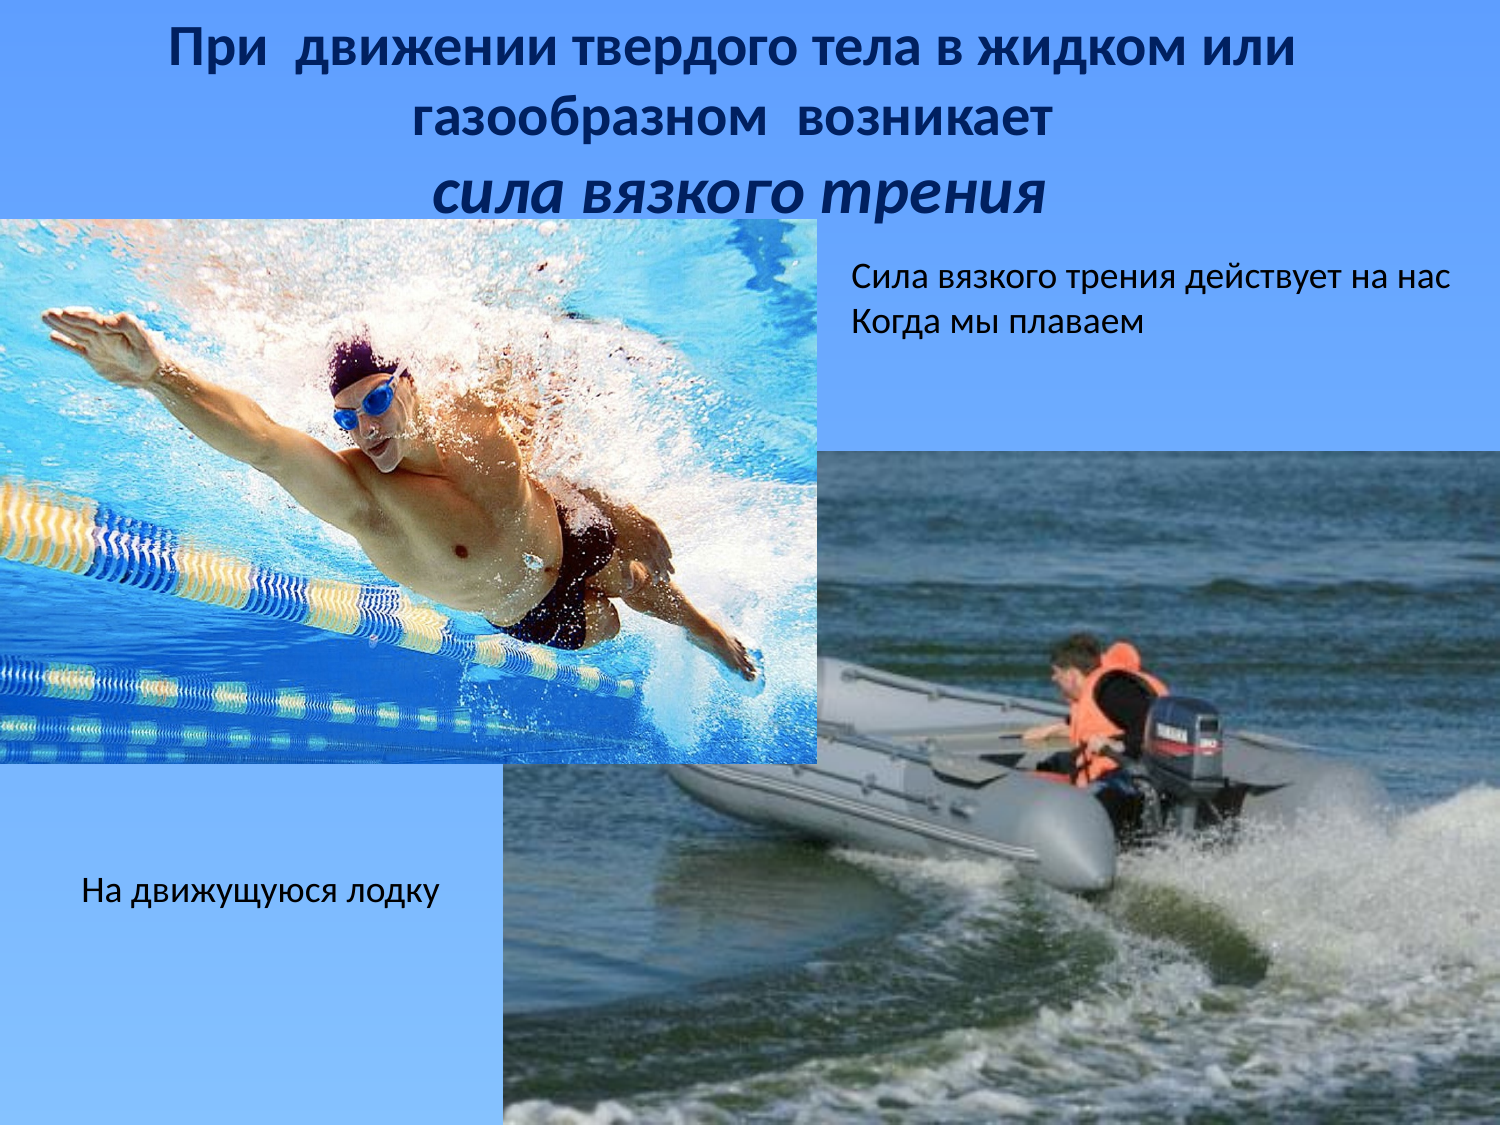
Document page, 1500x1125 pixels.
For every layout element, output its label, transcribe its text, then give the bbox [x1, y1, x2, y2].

picture [0, 219, 1500, 1125]
text_box При движении твердого тела в жидком или газообразном возникает сила вязкого трения [154, 0, 1326, 235]
text_box Сила вязкого трения действует на нас Когда мы плаваем [836, 243, 1467, 349]
text_box На движущуюся лодку [66, 857, 456, 918]
